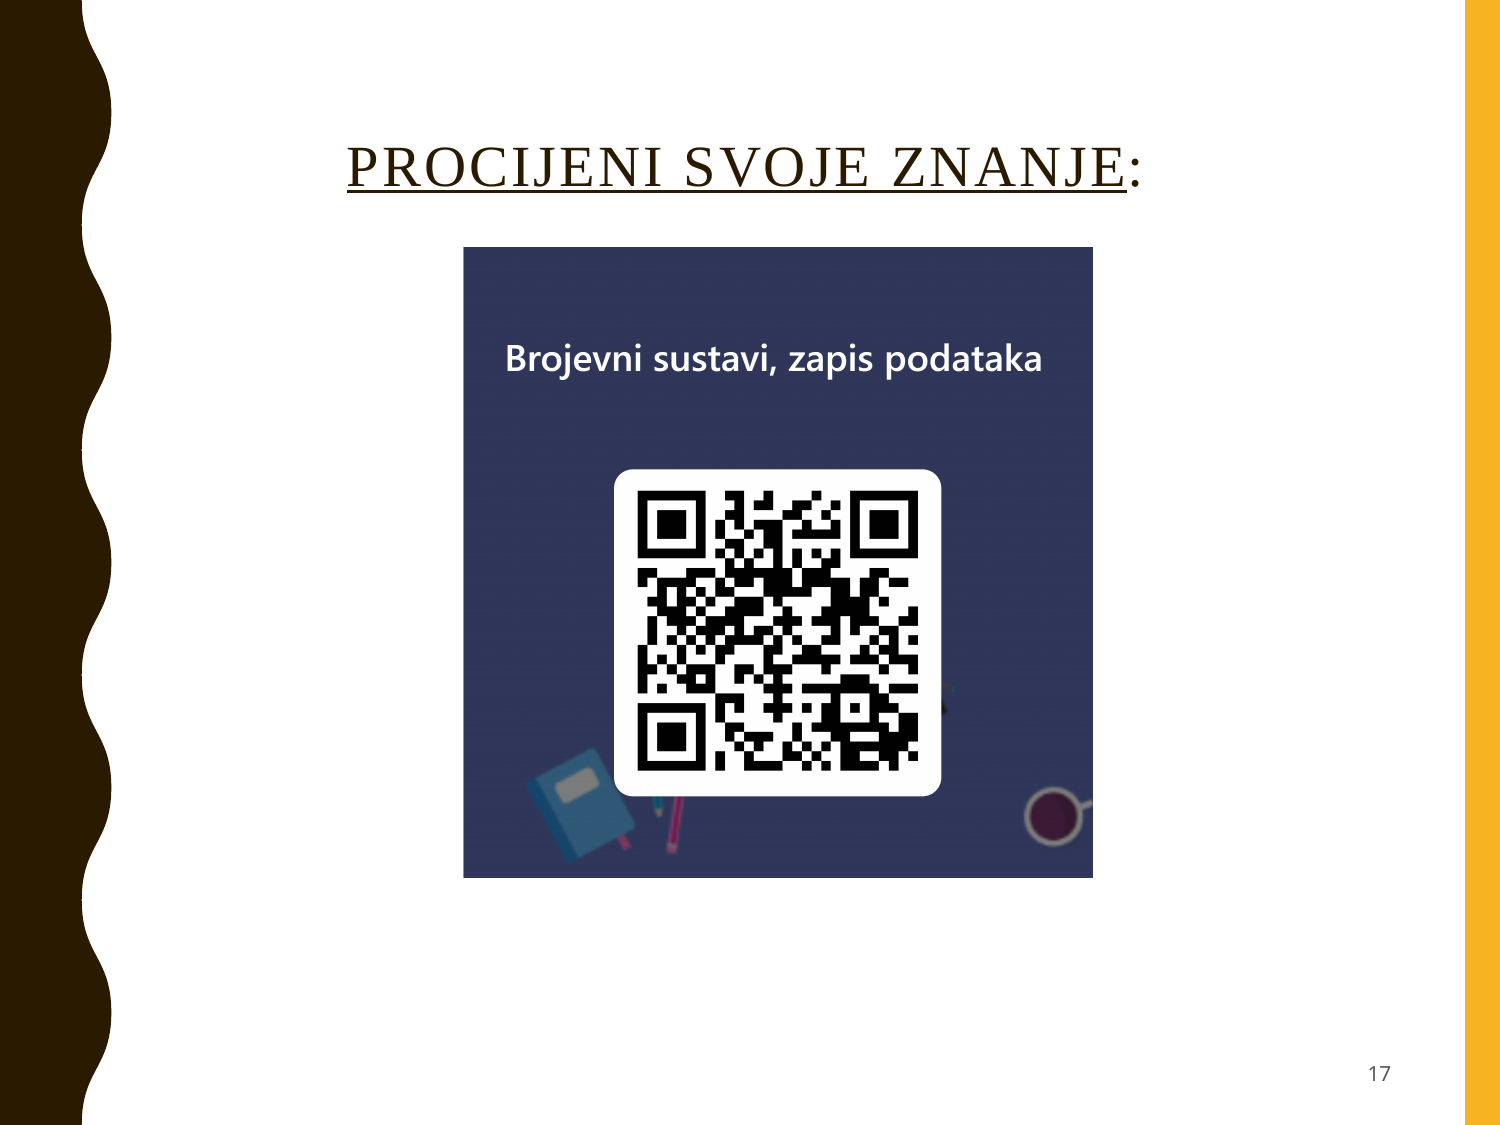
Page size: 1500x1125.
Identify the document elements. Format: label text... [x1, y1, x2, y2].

title Procijeni svoje znanje: [331, 129, 1187, 228]
picture [462, 247, 1093, 878]
slide_number 17 [1059, 1045, 1407, 1103]
